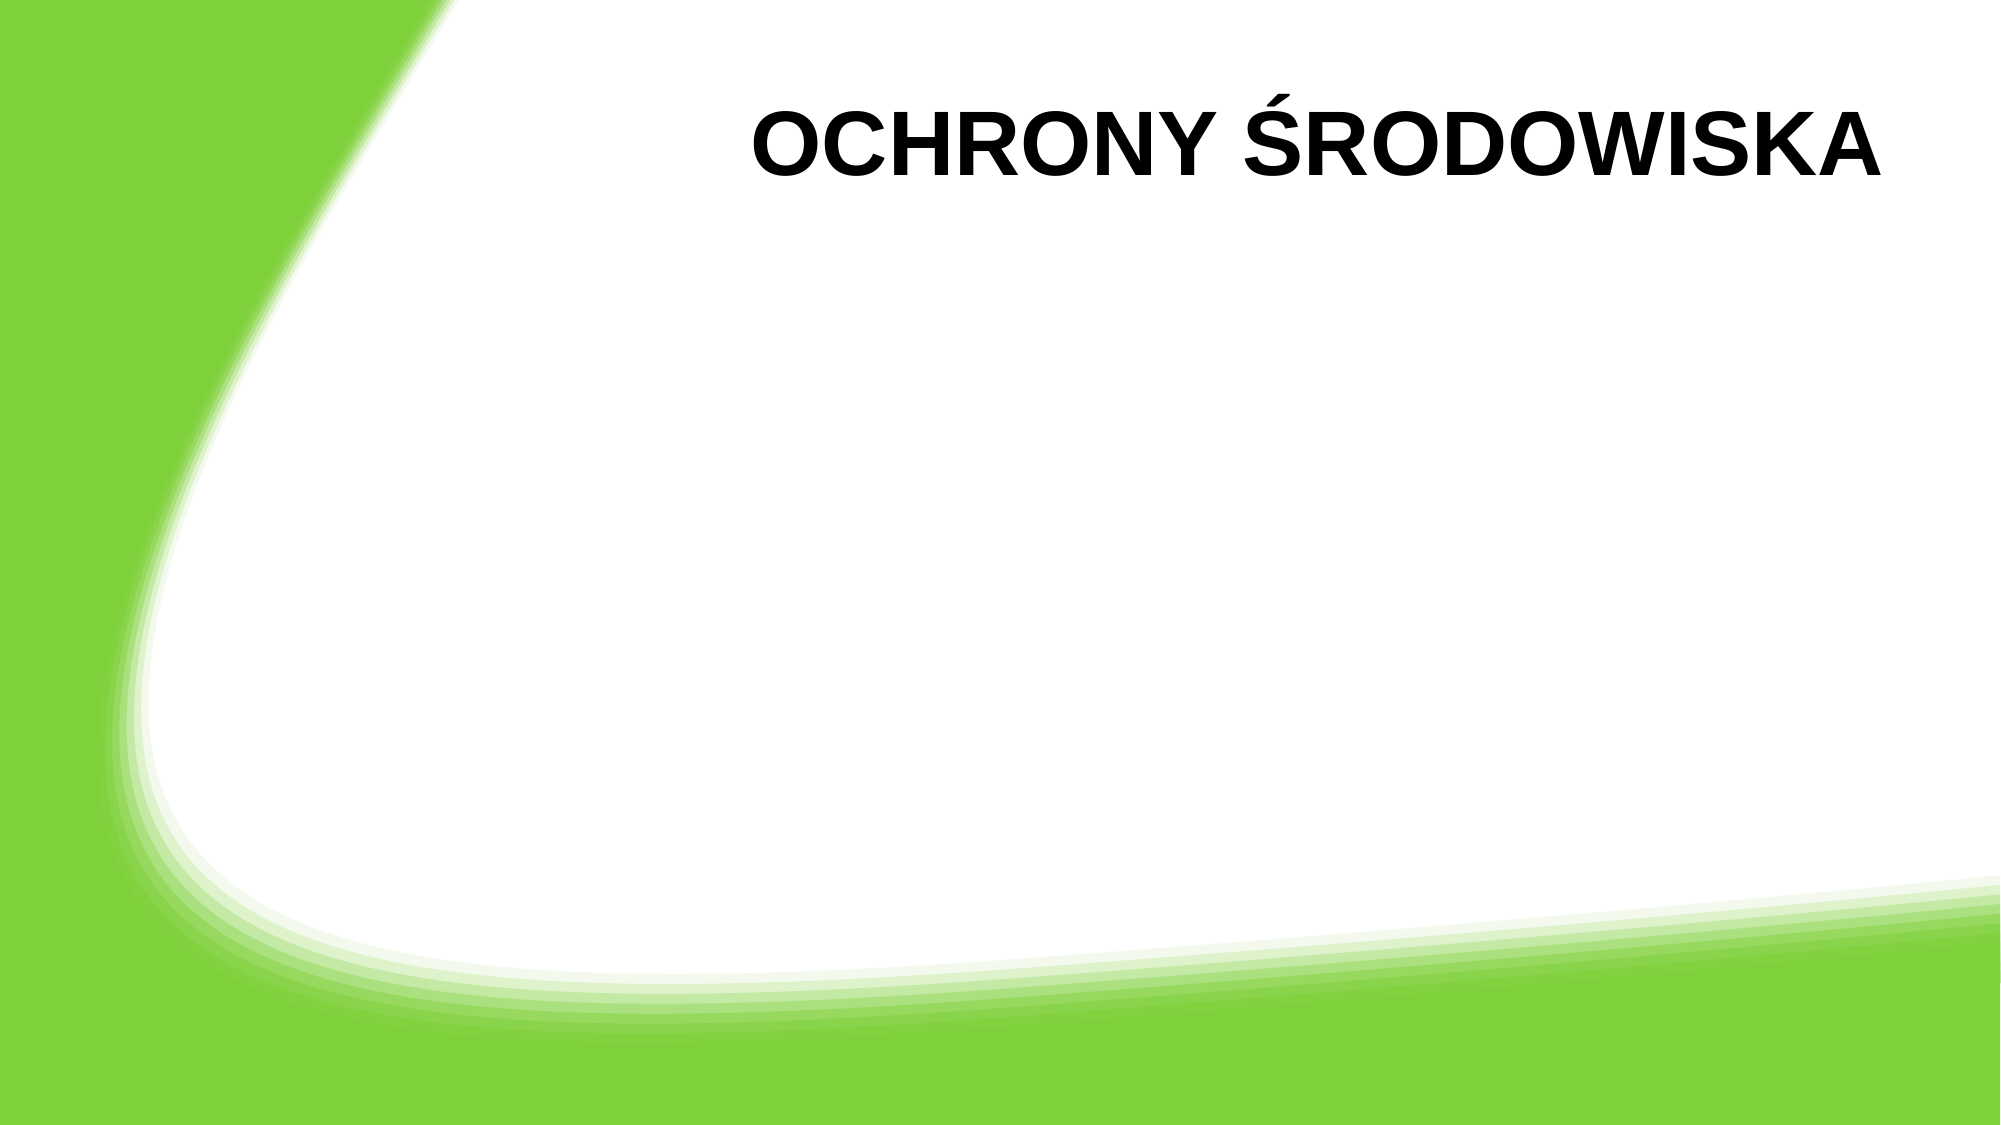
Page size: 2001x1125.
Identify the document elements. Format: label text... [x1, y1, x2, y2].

title OCHRONY ŚRODOWISKA [259, 45, 1900, 233]
